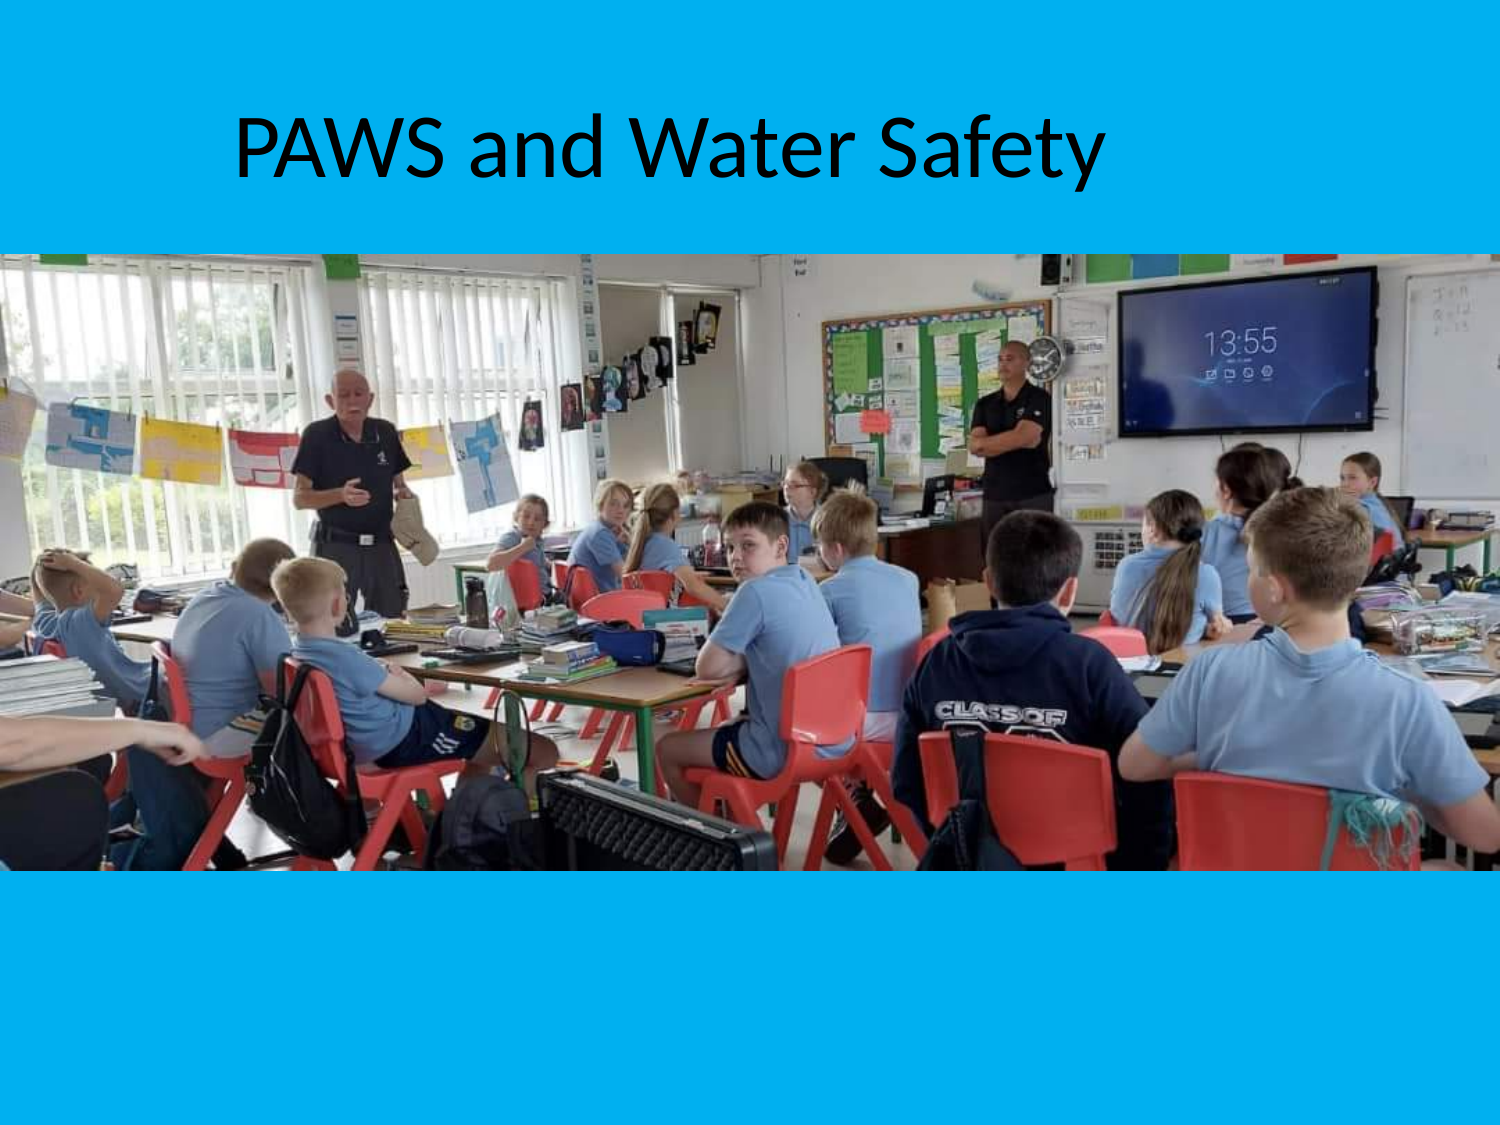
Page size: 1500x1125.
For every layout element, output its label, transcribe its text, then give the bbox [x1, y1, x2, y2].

picture [0, 255, 1500, 870]
text_box PAWS and Water Safety [218, 78, 1247, 203]
